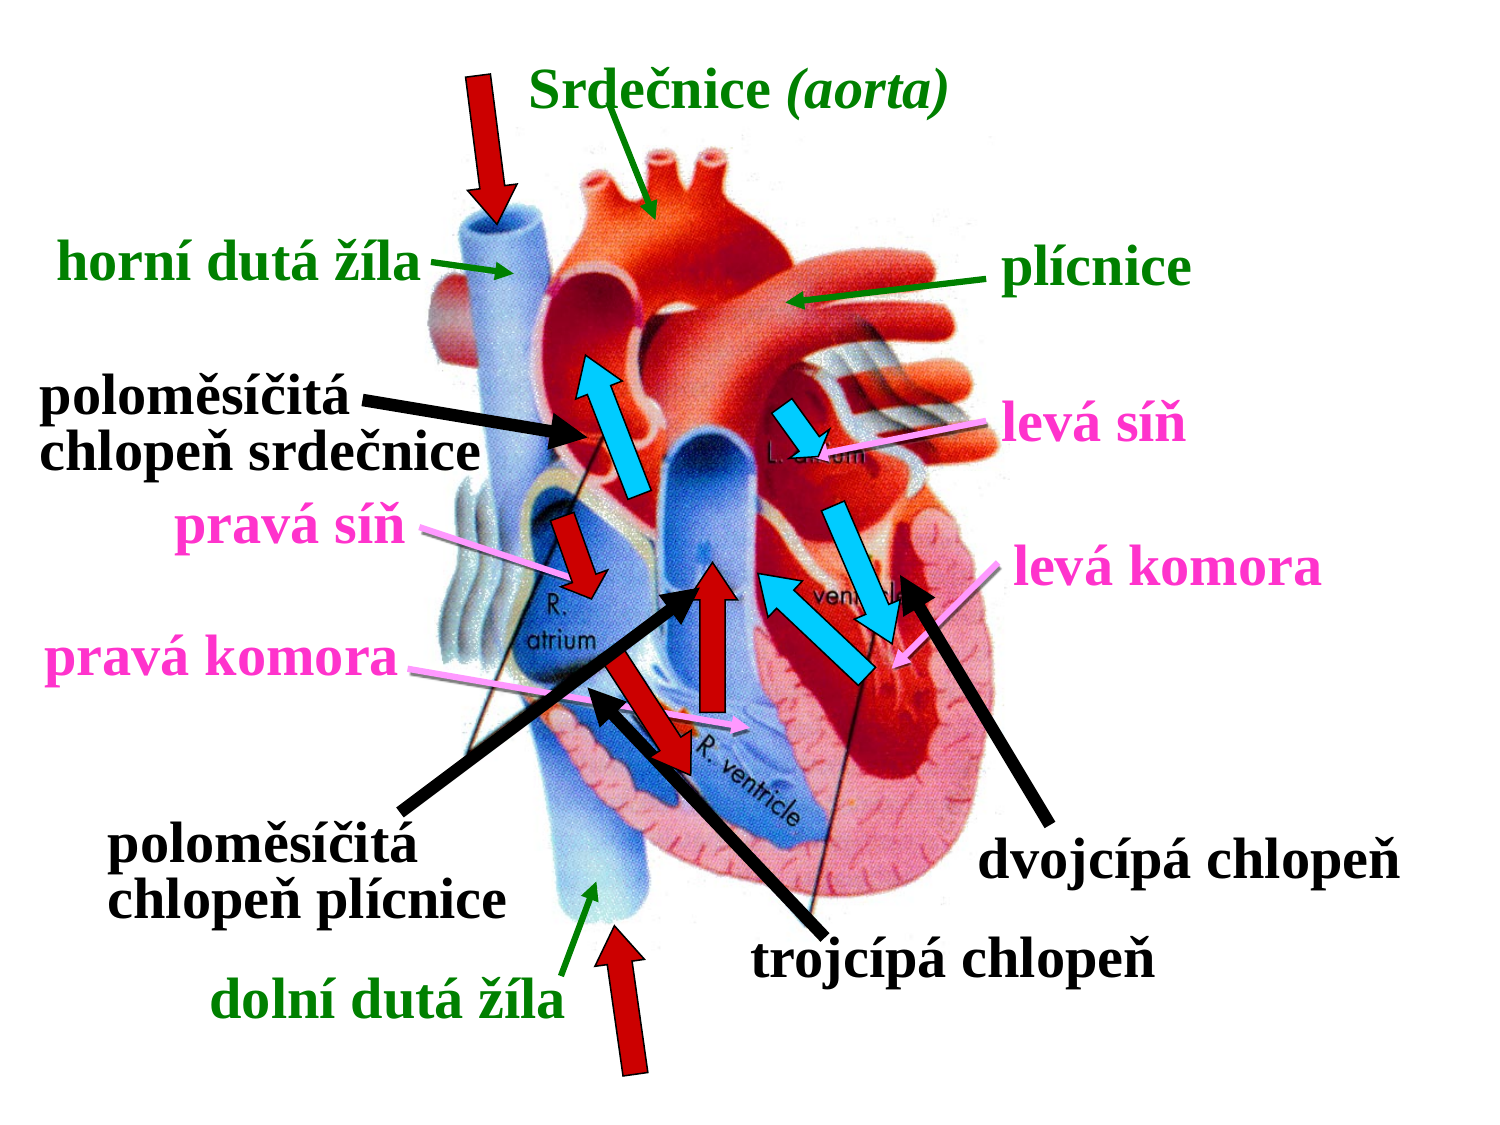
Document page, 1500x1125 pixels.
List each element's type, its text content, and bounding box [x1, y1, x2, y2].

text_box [587, 349, 888, 651]
text_box dolní dutá žíla [194, 952, 582, 1038]
text_box horní dutá žíla [41, 214, 402, 300]
text_box levá síň [1015, 376, 1203, 461]
text_box Srdečnice (aorta) [513, 42, 967, 108]
text_box plícnice [1015, 220, 1208, 305]
text_box pravá komora [29, 609, 402, 695]
text_box dvojcípá chlopeň [1015, 812, 1417, 898]
text_box [608, 973, 648, 1076]
text_box pravá síň [159, 490, 402, 563]
text_box levá komora [1015, 519, 1338, 605]
picture [407, 109, 1011, 965]
text_box poloměsíčitá chlopeň srdečnice [24, 362, 402, 490]
text_box [465, 73, 495, 108]
text_box trojcípá chlopeň [735, 911, 1172, 997]
text_box poloměsíčitá chlopeň plícnice [92, 810, 402, 938]
